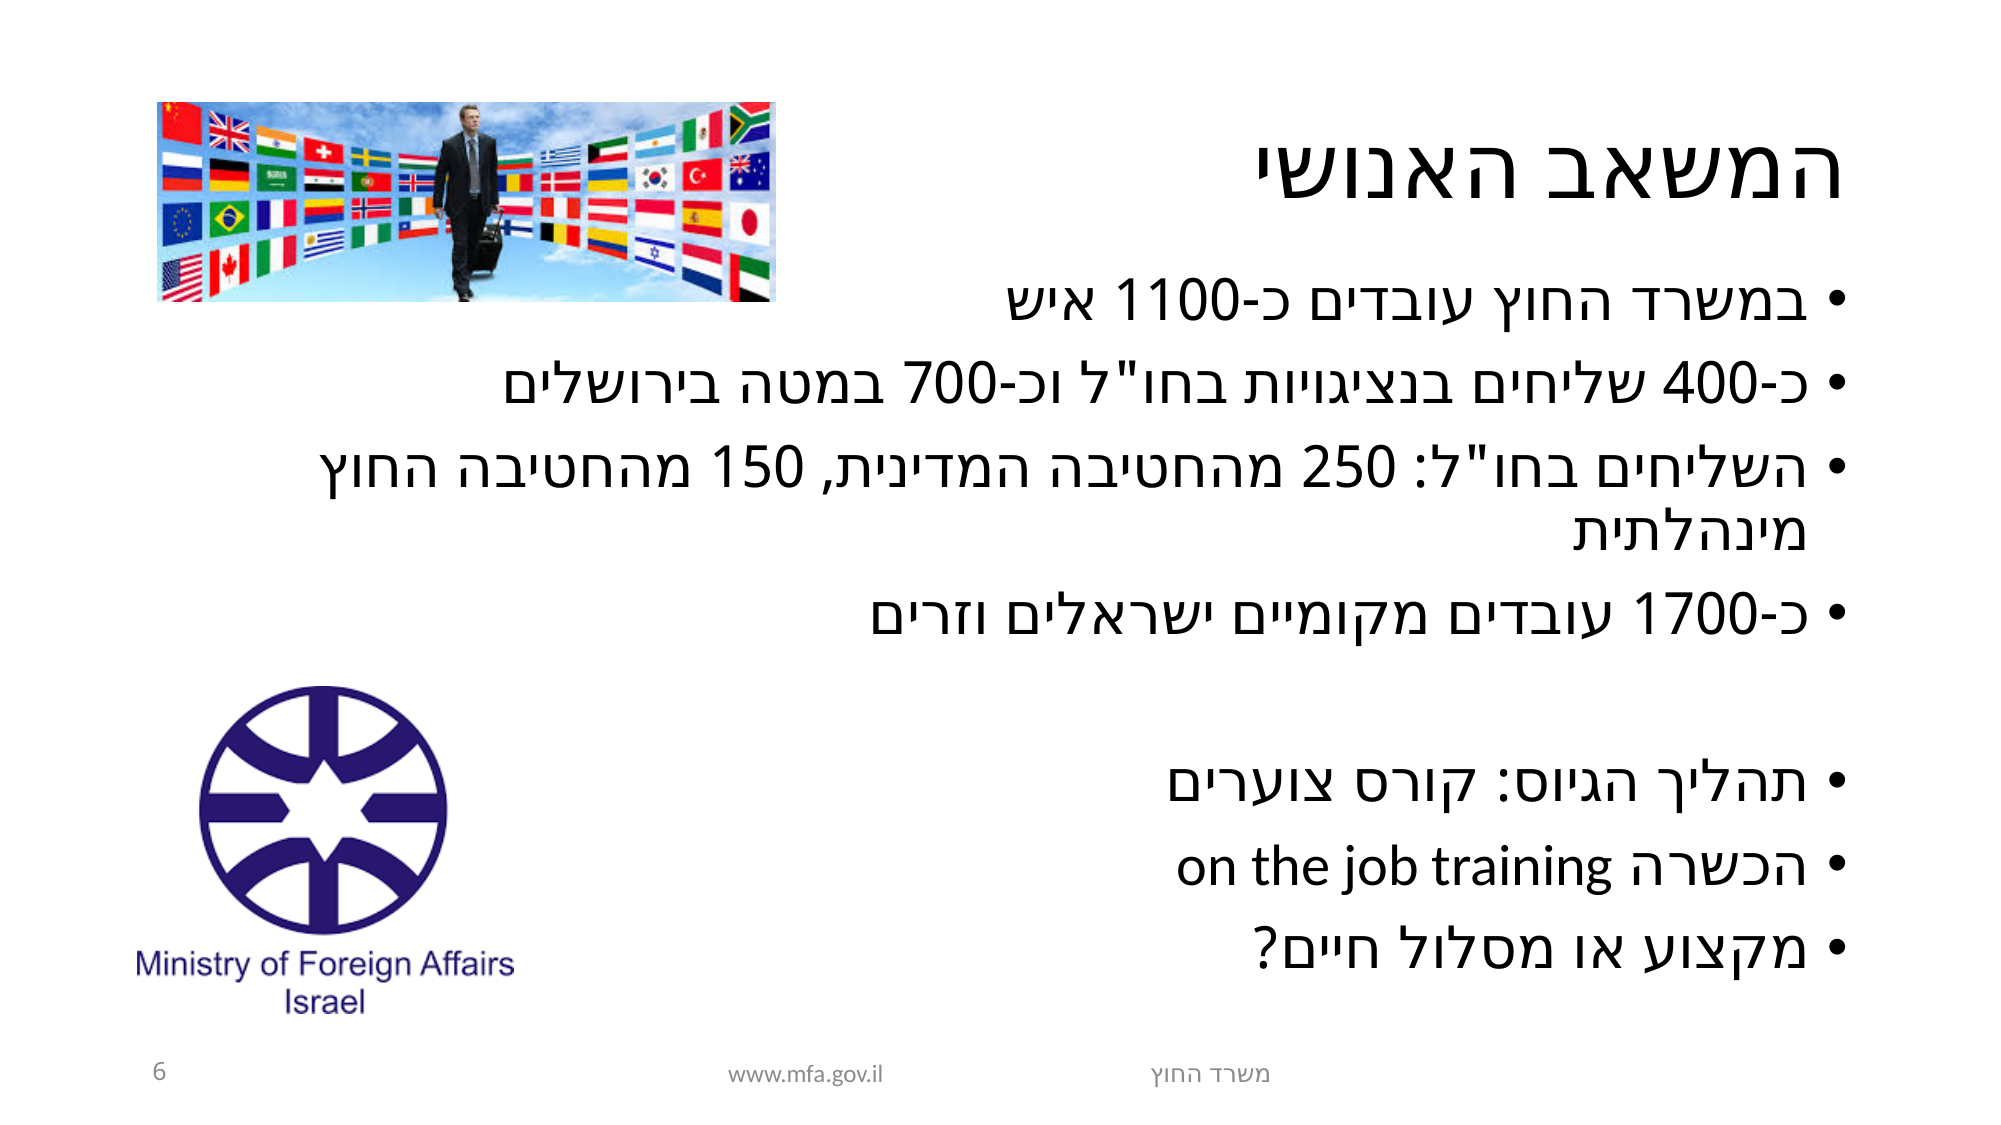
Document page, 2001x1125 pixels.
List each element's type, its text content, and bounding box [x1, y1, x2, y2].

picture [137, 686, 514, 1014]
picture [157, 102, 776, 302]
title המשאב האנושי [137, 59, 1863, 262]
footer משרד החוץ www.mfa.gov.il [662, 1042, 1338, 1103]
list במשרד החוץ עובדים כ-1100 איש כ-400 שליחים בנציגויות בחו"ל וכ-700 במטה בירושלים השליחים בחו"ל: 250 מהחטיבה המדינית, 150 מהחטיבה החוץ מינהלתית כ-1700 עובדים מקומיים ישראלים וזרים תהליך הגיוס: קורס צוערים הכשרה on the job training מקצוע או מסלול חיים? [137, 262, 1863, 1014]
slide_number 6 [137, 1042, 588, 1103]
